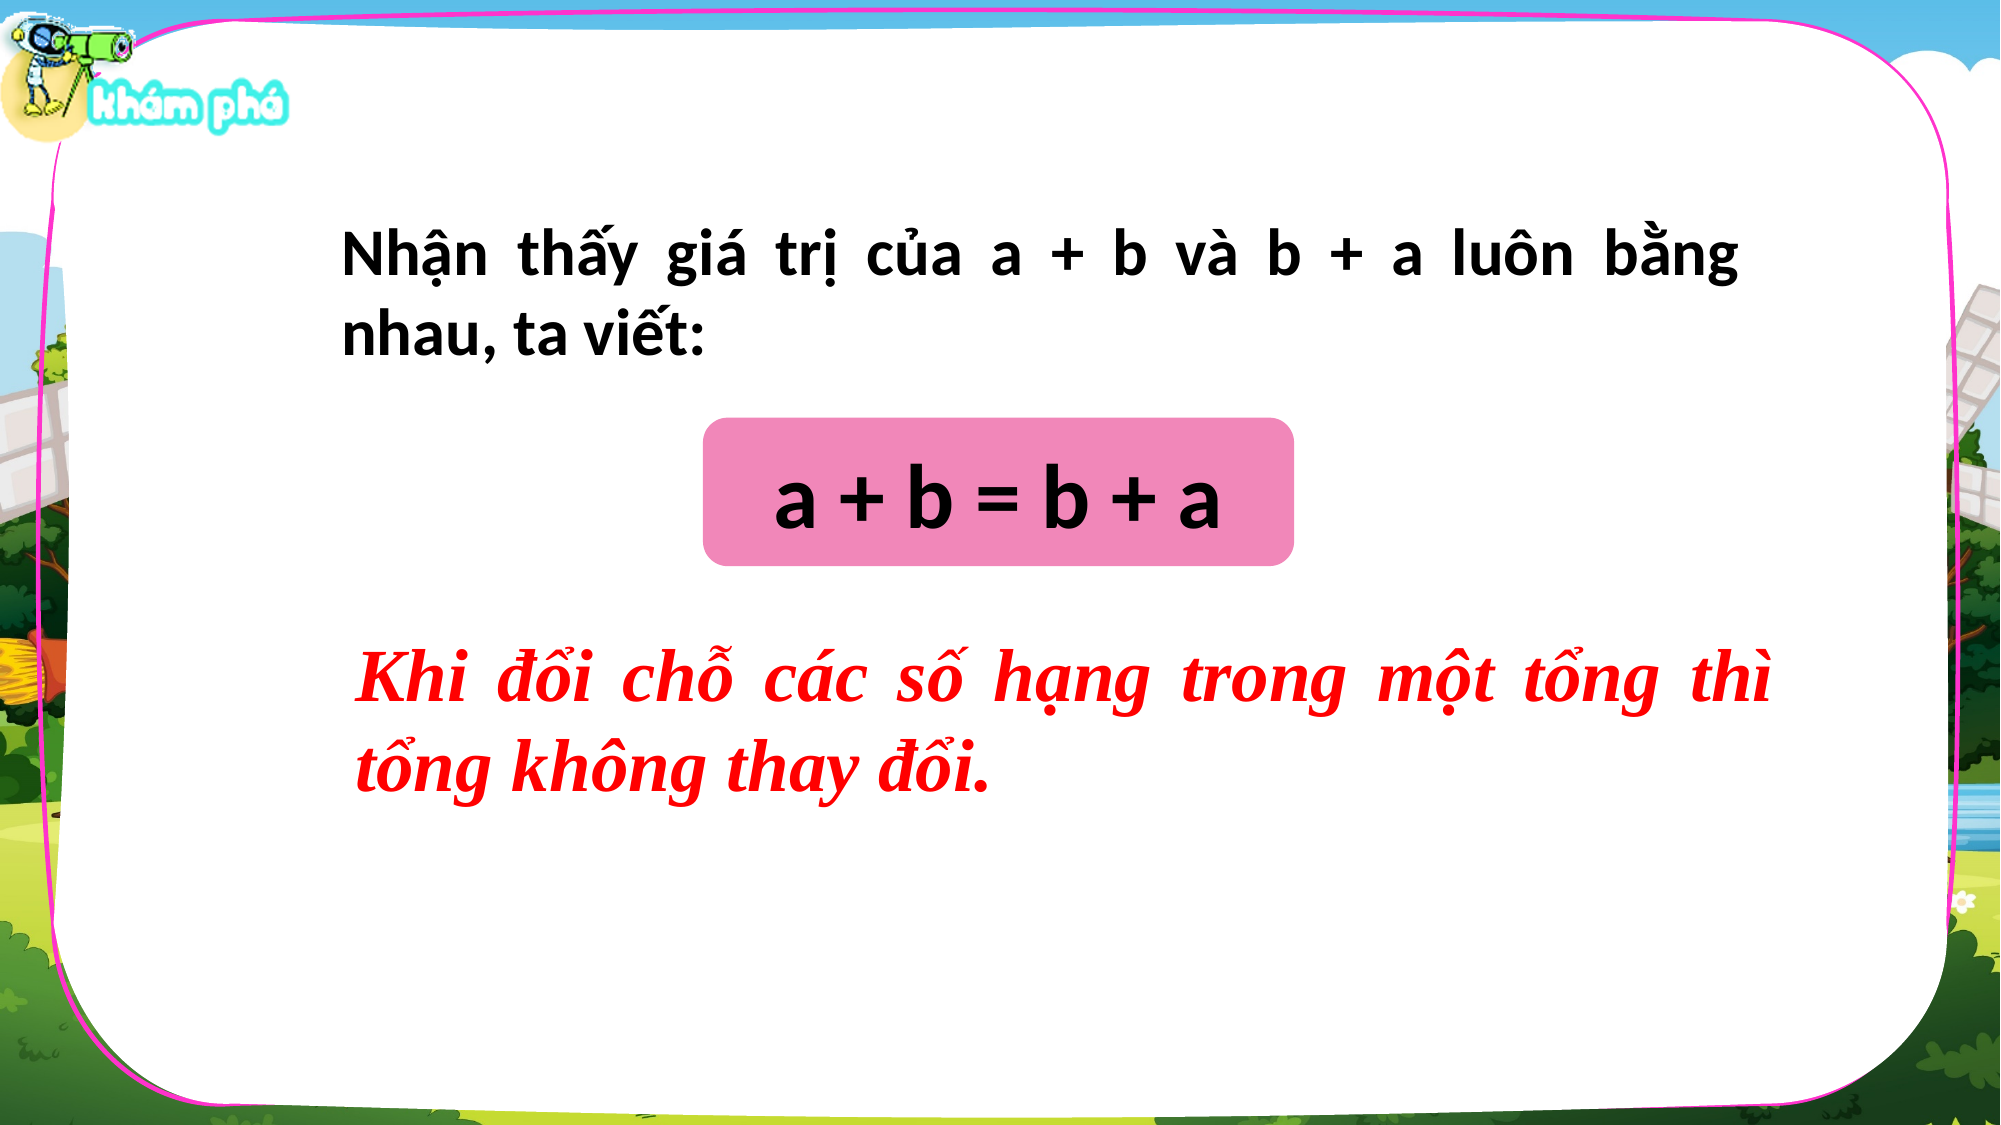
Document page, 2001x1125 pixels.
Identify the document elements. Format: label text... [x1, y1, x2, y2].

picture [0, 0, 2000, 1125]
text_box Nhận thấy giá trị của a + b và b + a luôn bằng nhau, ta viết: [326, 201, 1756, 377]
text_box Khi đổi chỗ các số hạng trong một tổng thì tổng không thay đổi. [341, 619, 1790, 814]
text_box a + b = b + a [701, 416, 1296, 568]
text_box [37, 8, 1960, 1118]
